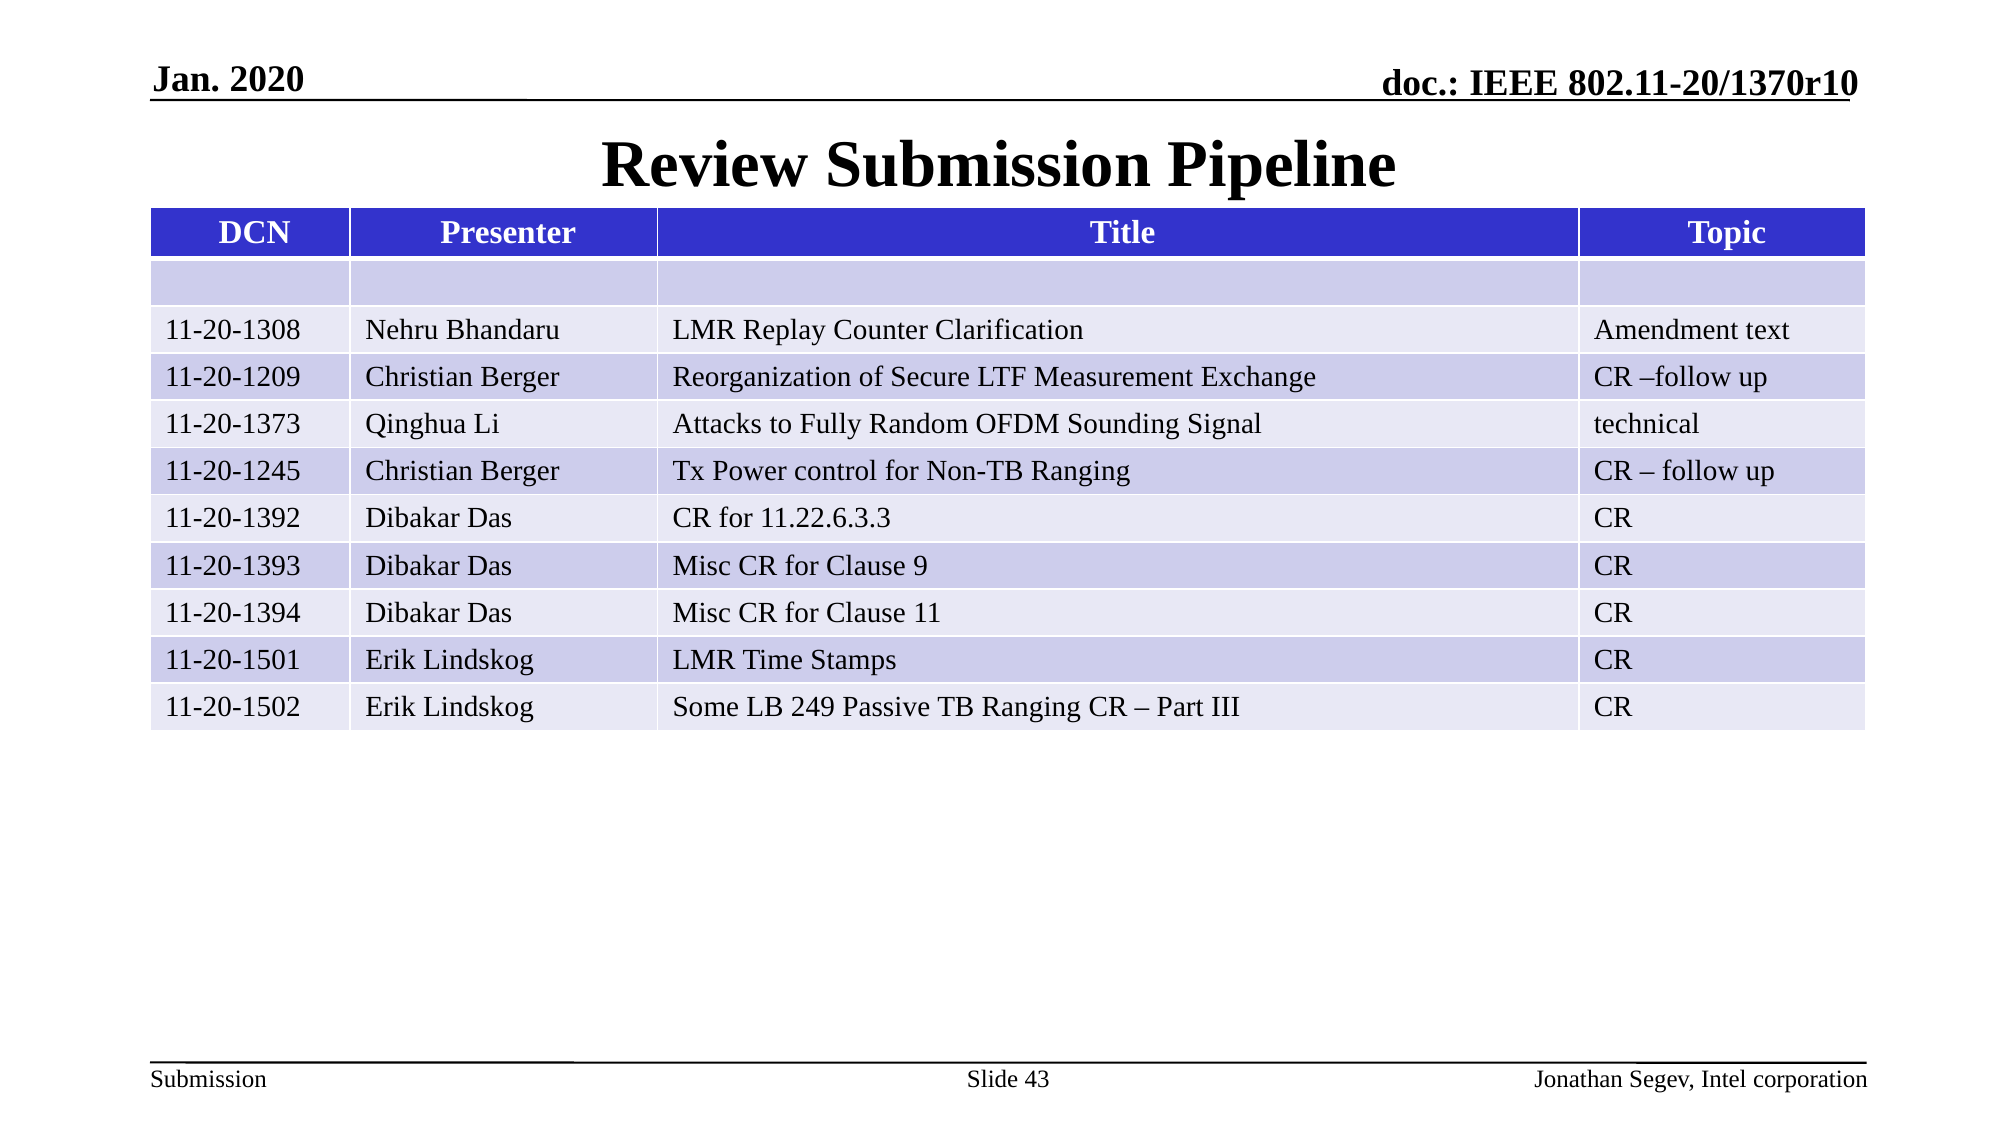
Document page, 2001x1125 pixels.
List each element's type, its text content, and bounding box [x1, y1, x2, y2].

table_cell 11-20-1392 [151, 495, 349, 541]
table_cell CR –follow up [1580, 354, 1865, 399]
table_cell Dibakar Das [351, 495, 657, 541]
footer Jonathan Segev, Intel corporation [1171, 1061, 1869, 1093]
table_cell 11-20-1501 [151, 637, 349, 682]
table_cell [658, 261, 1578, 305]
table_cell CR for 11.22.6.3.3 [658, 495, 1578, 541]
table_header Topic [1580, 208, 1865, 256]
table_cell Christian Berger [351, 448, 657, 494]
table_cell LMR Time Stamps [658, 637, 1578, 682]
table_cell Reorganization of Secure LTF Measurement Exchange [658, 354, 1578, 399]
table_cell Amendment text [1580, 307, 1865, 352]
table_cell CR [1580, 543, 1865, 588]
table_cell 11-20-1373 [151, 401, 349, 447]
table_cell Misc CR for Clause 9 [658, 543, 1578, 588]
table_cell Tx Power control for Non-TB Ranging [658, 448, 1578, 494]
table_header Presenter [351, 208, 657, 256]
table_cell CR – follow up [1580, 448, 1865, 494]
table_cell [1580, 261, 1865, 305]
table_cell CR [1580, 590, 1865, 635]
table_cell 11-20-1209 [151, 354, 349, 399]
table_cell Christian Berger [351, 354, 657, 399]
table_cell Erik Lindskog [351, 637, 657, 682]
table_cell Erik Lindskog [351, 684, 657, 730]
table_cell Attacks to Fully Random OFDM Sounding Signal [658, 401, 1578, 447]
slide_number Slide 43 [950, 1061, 1067, 1123]
table_cell 11-20-1308 [151, 307, 349, 352]
table_cell CR [1580, 684, 1865, 730]
table_cell technical [1580, 401, 1865, 447]
table_cell Dibakar Das [351, 590, 657, 635]
table_header DCN [151, 208, 349, 256]
table_cell CR [1580, 495, 1865, 541]
table_cell CR [1580, 637, 1865, 682]
title Review Submission Pipeline [149, 112, 1850, 206]
table_cell LMR Replay Counter Clarification [658, 307, 1578, 352]
table_cell Dibakar Das [351, 543, 657, 588]
table_header Title [658, 208, 1578, 256]
table_cell 11-20-1394 [151, 590, 349, 635]
table_cell Misc CR for Clause 11 [658, 590, 1578, 635]
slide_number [152, 54, 563, 100]
table_cell [351, 261, 657, 305]
table_cell 11-20-1502 [151, 684, 349, 730]
table_cell Nehru Bhandaru [351, 307, 657, 352]
table_cell Some LB 249 Passive TB Ranging CR – Part III [658, 684, 1578, 730]
table_cell 11-20-1245 [151, 448, 349, 494]
table_cell Qinghua Li [351, 401, 657, 447]
table_cell [151, 261, 349, 305]
table_cell 11-20-1393 [151, 543, 349, 588]
